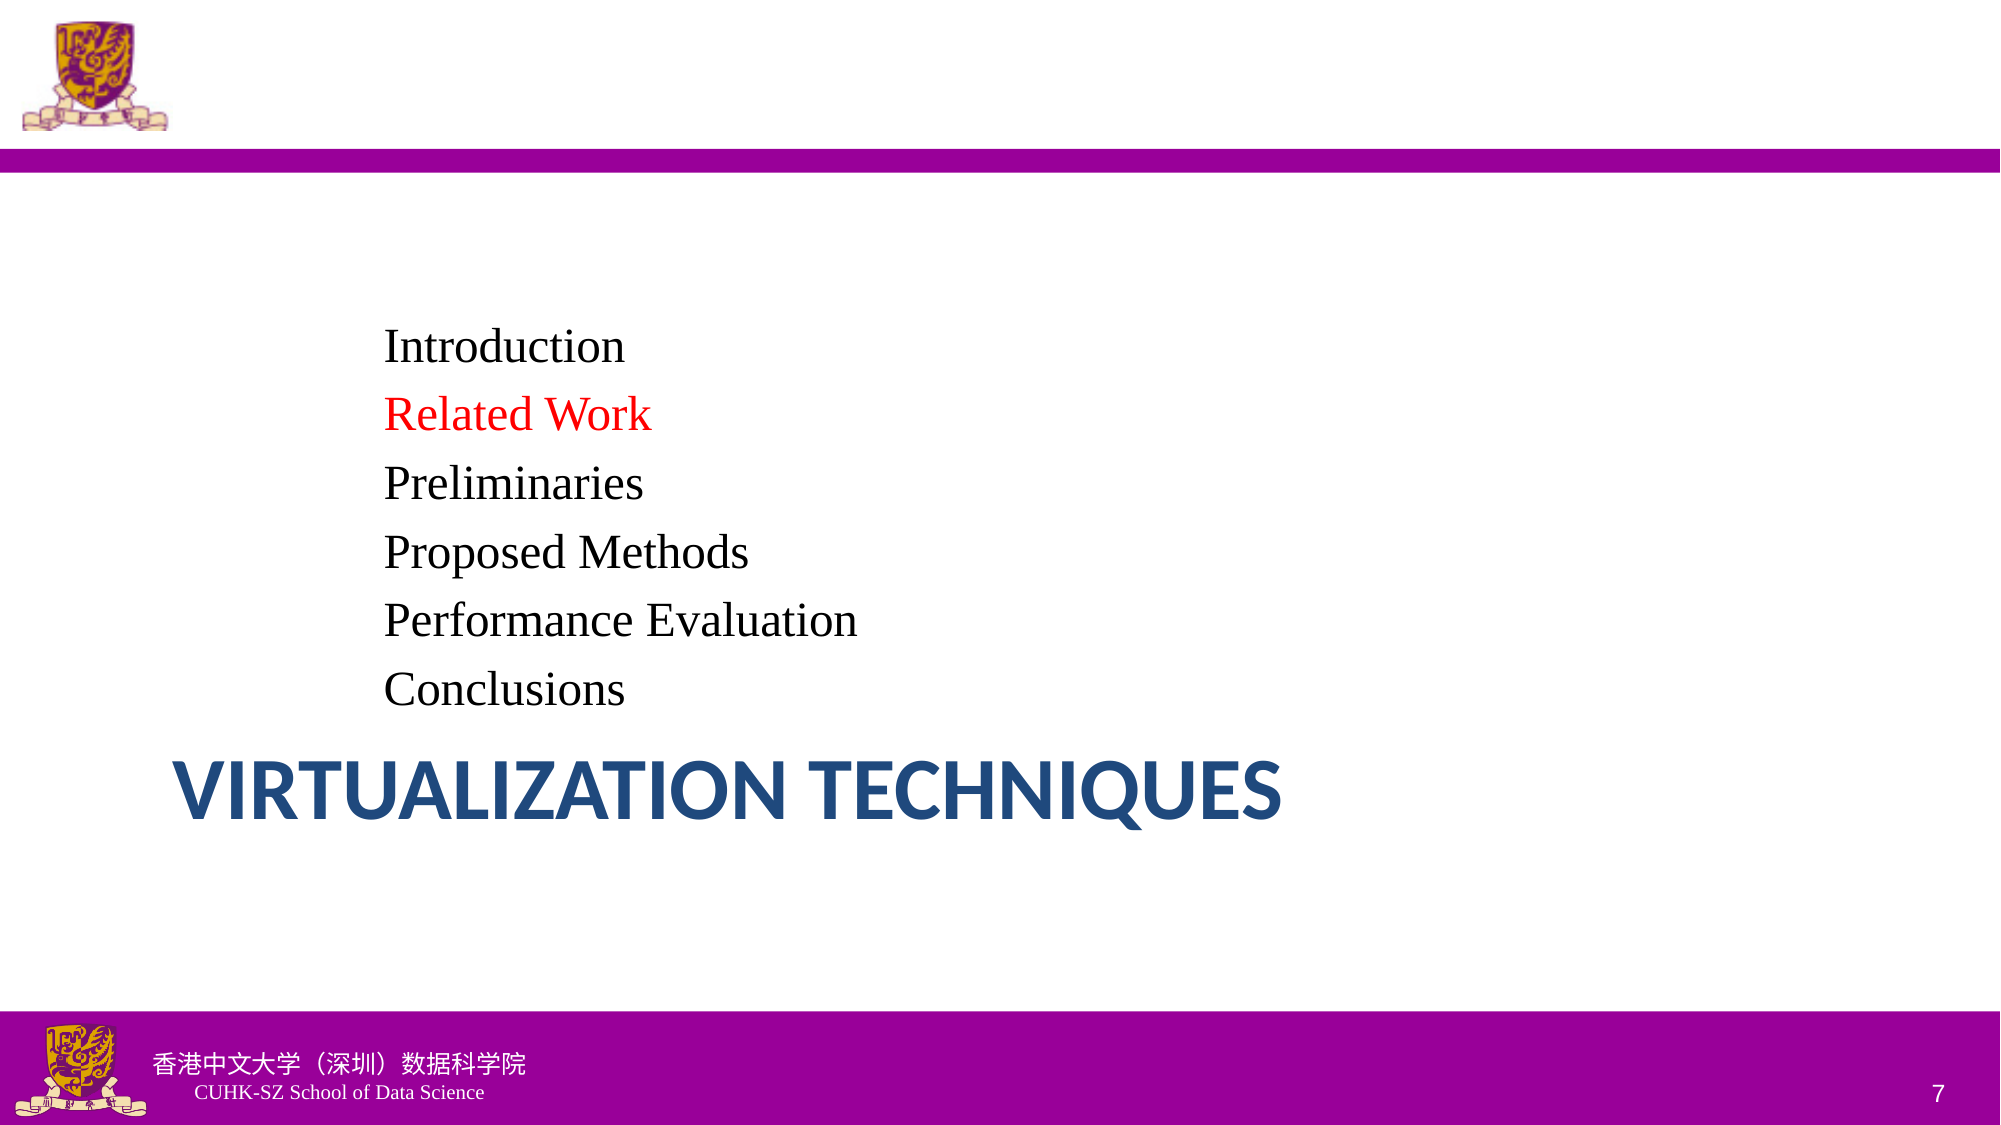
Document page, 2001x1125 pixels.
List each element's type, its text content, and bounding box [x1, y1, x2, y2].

picture [14, 1023, 149, 1117]
slide_number 7 [1493, 1070, 1961, 1125]
list Introduction Related Work Preliminaries Proposed Methods Performance Evaluation Conclusions [368, 302, 1644, 724]
title Virtualization Techniques [157, 722, 1859, 947]
picture [21, 20, 173, 131]
